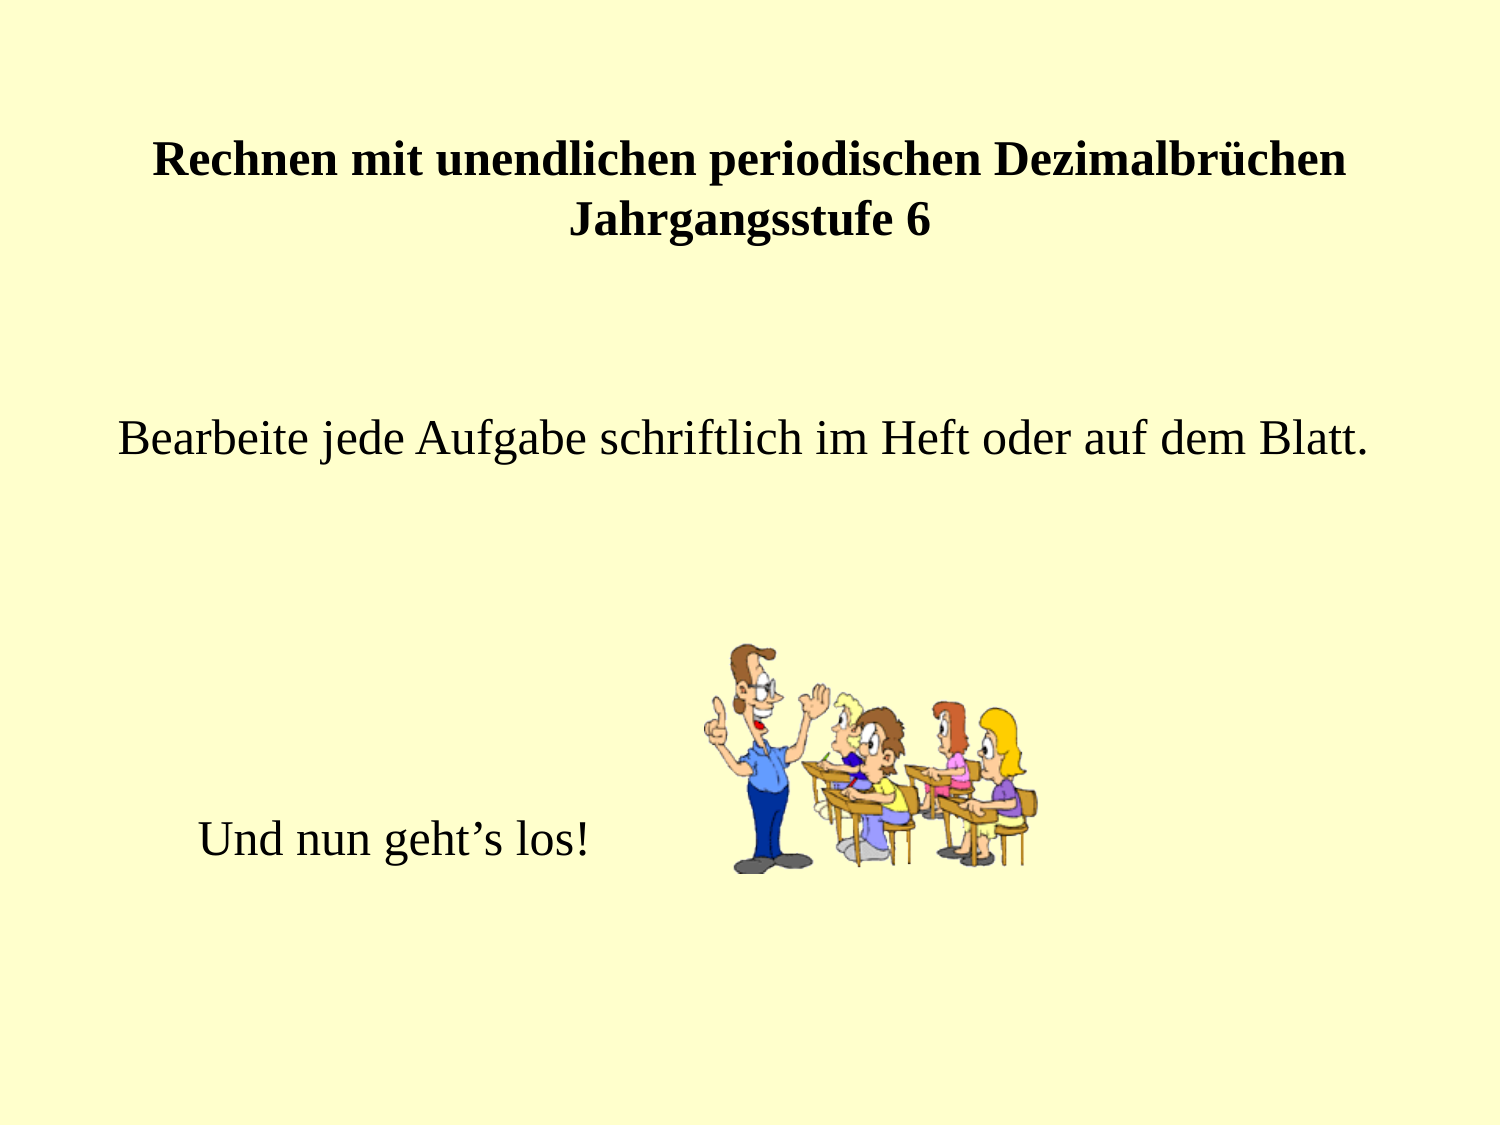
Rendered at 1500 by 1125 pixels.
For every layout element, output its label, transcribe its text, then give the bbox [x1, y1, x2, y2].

text_box Und nun geht’s los! [183, 798, 699, 874]
text_box Rechnen mit unendlichen periodischen Dezimalbrüchen Jahrgangsstufe 6 [117, 118, 1382, 254]
picture [704, 639, 1043, 875]
text_box Bearbeite jede Aufgabe schriftlich im Heft oder auf dem Blatt. [102, 397, 1412, 472]
